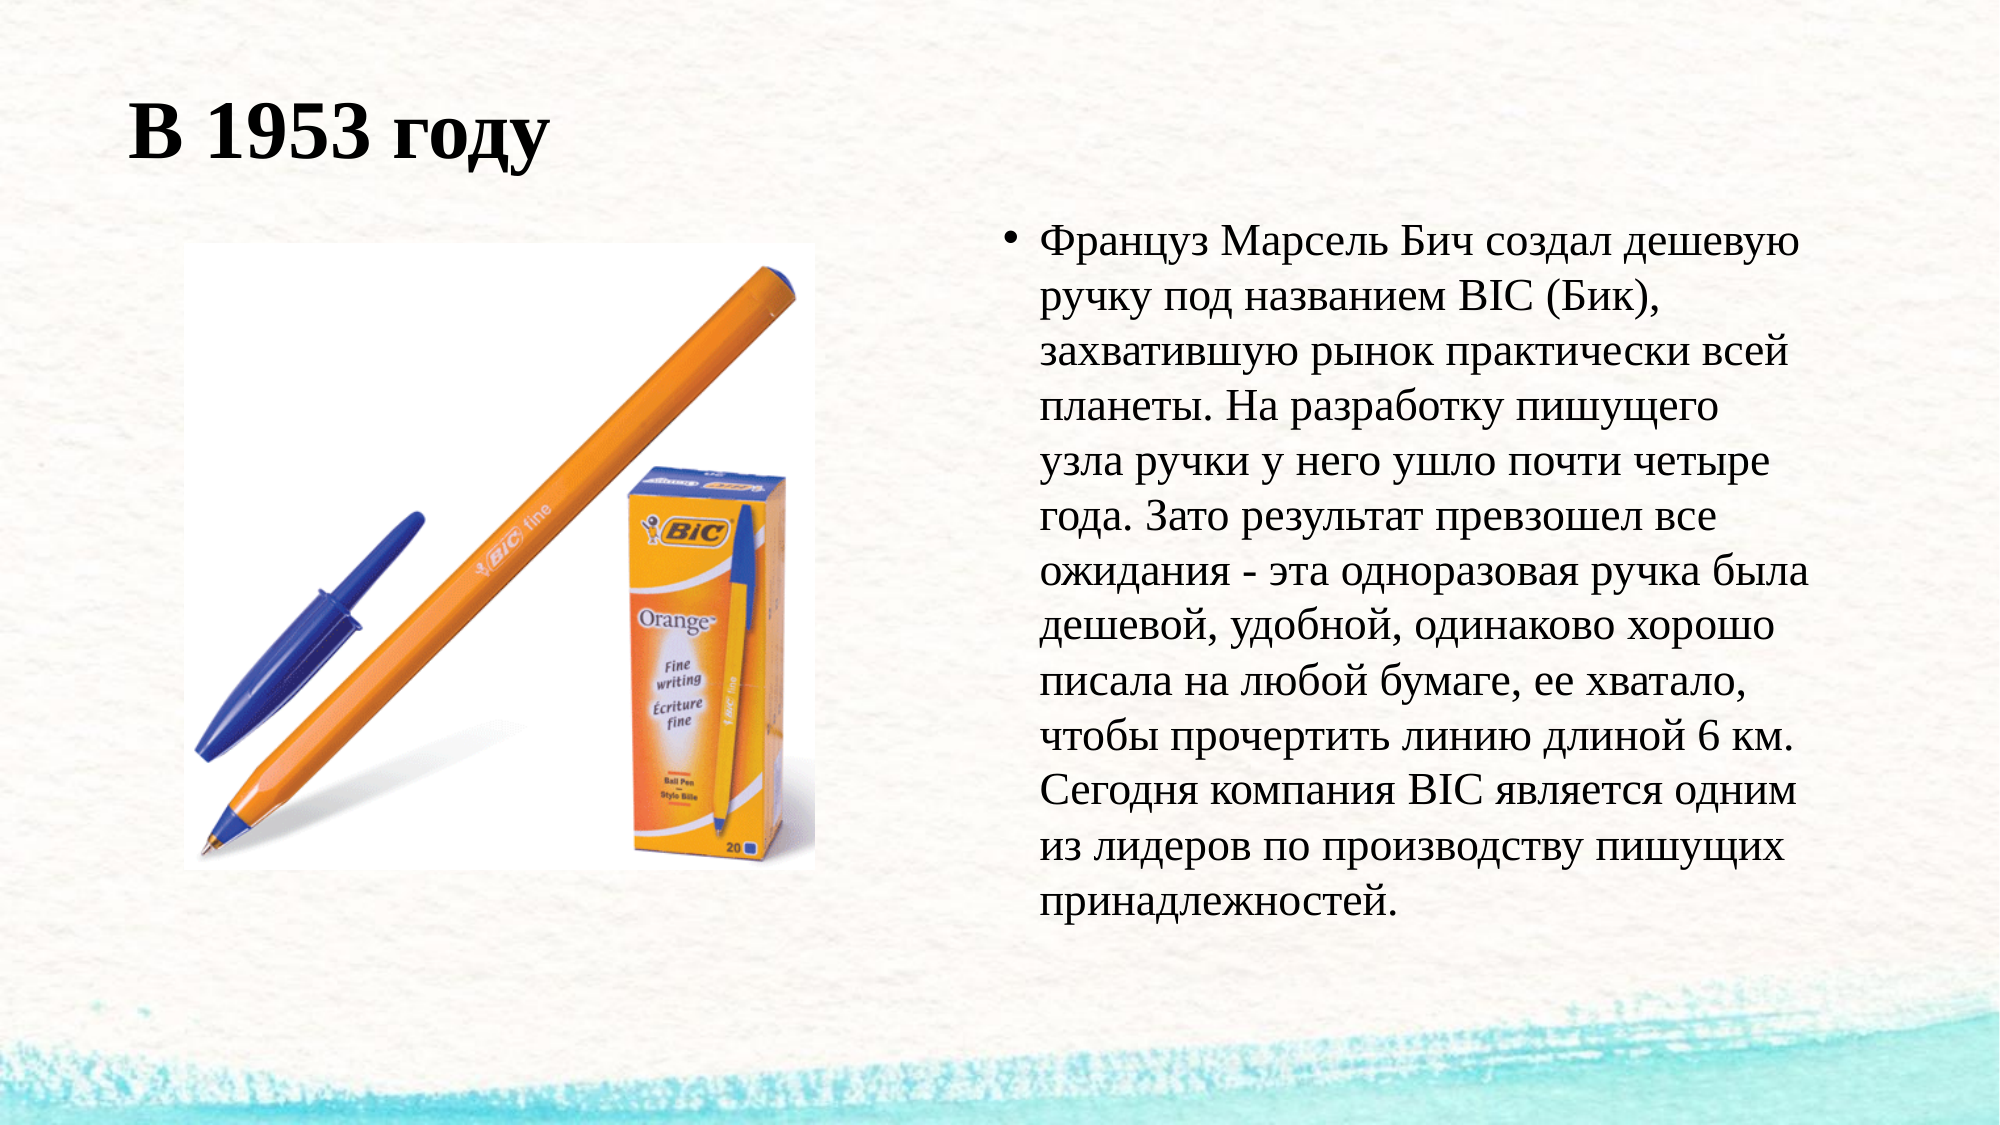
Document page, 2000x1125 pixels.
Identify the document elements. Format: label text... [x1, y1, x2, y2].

picture [0, 0, 2000, 1125]
title В 1953 году [113, 87, 1874, 185]
list Француз Марсель Бич создал дешевую ручку под названием BIC (Бик), захватившую рынок практически всей планеты. На разработку пишущего узла ручки у него ушло почти четыре года. Зато результат превзошел все ожидания - эта одноразовая ручка была дешевой, удобной, одинаково хорошо писала на любой бумаге, ее хватало, чтобы прочертить линию длиной 6 км. Сегодня компания BIC является одним из лидеров по производству пишущих принадлежностей. [987, 201, 1825, 992]
